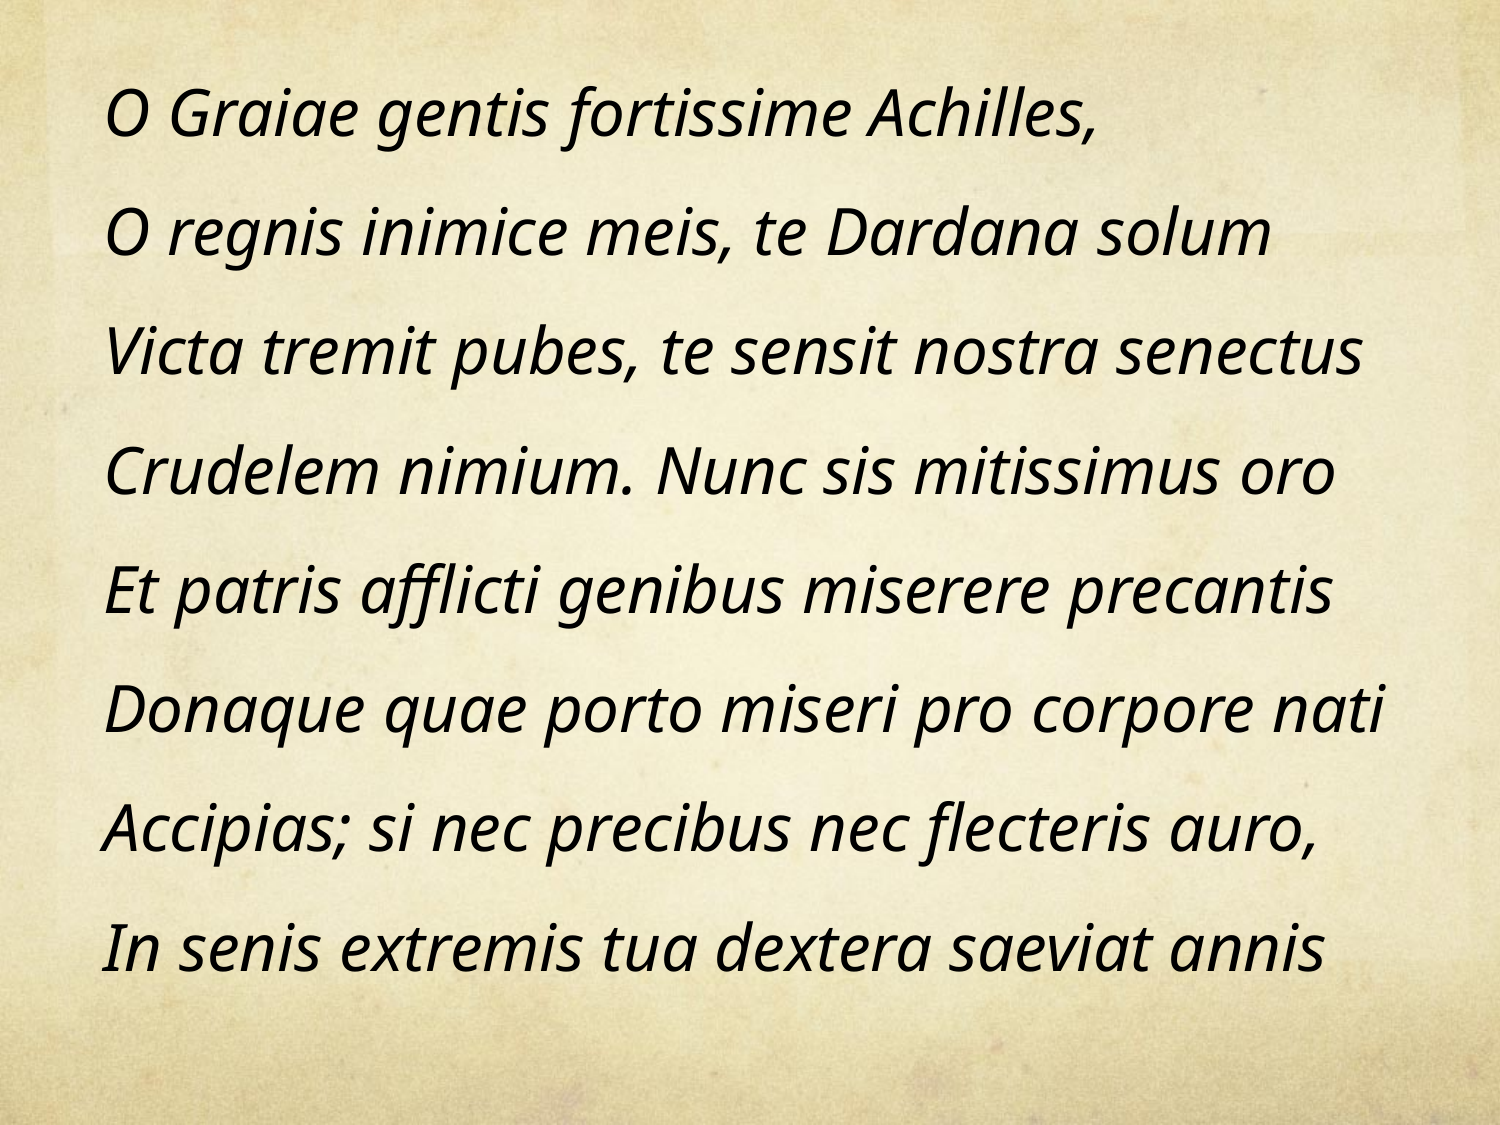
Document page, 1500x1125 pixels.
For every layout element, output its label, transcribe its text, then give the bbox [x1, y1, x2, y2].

picture [0, 0, 1500, 1125]
list O Graiae gentis fortissime Achilles, O regnis inimice meis, te Dardana solum Victa tremit pubes, te sensit nostra senectus Crudelem nimium. Nunc sis mitissimus oro Et patris afflicti genibus miserere precantis Donaque quae porto miseri pro corpore nati Accipias; si nec precibus nec flecteris auro, In senis extremis tua dextera saeviat annis [88, 63, 1427, 1067]
